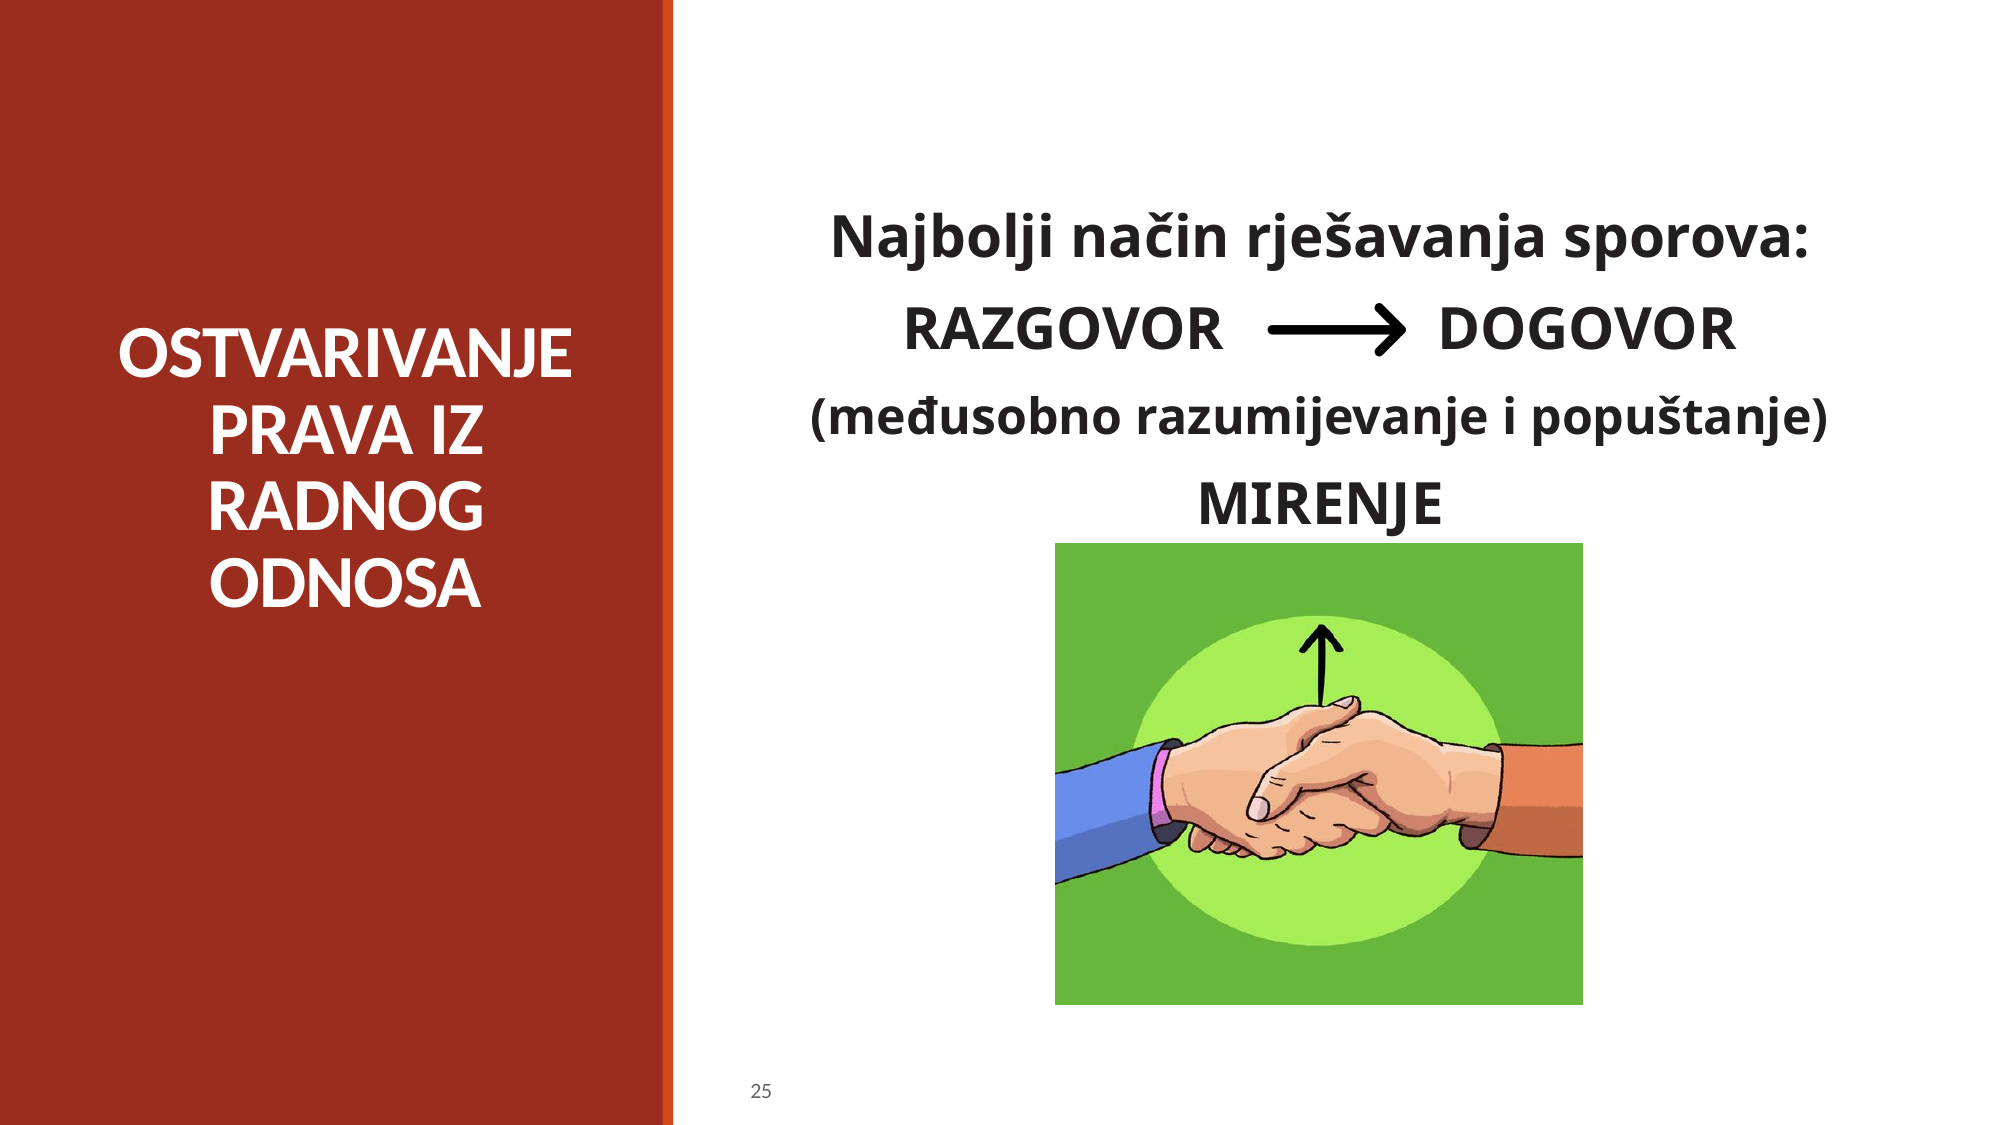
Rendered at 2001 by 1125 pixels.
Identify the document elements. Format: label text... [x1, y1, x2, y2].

title OSTVARIVANJE PRAVA IZ RADNOG ODNOSA [83, 254, 609, 720]
slide_number 25 [698, 1059, 788, 1120]
picture [1055, 543, 1584, 1006]
list Najbolji način rješavanja sporova: RAZGOVOR DOGOVOR (međusobno razumijevanje i popuštanje) MIRENJE [787, 120, 1853, 1035]
picture [1260, 254, 1412, 406]
list [75, 479, 600, 1035]
